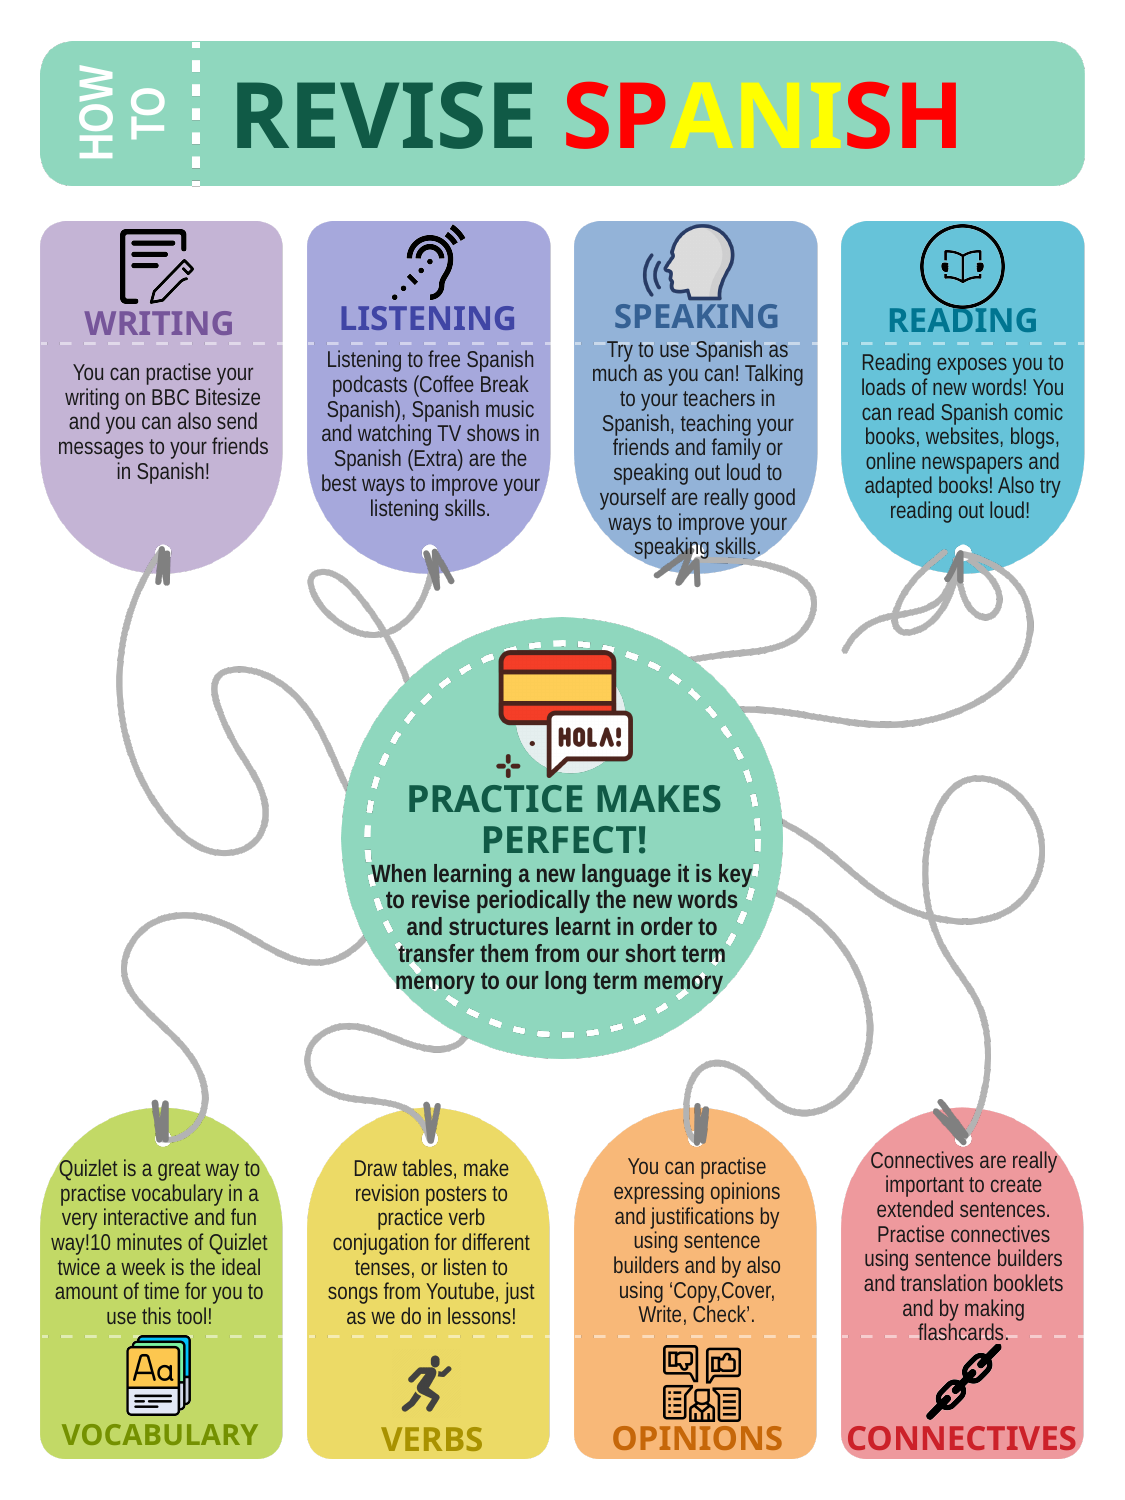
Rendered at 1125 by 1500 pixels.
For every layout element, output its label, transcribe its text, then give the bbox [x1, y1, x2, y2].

list Connectives are really important to create extended sentences. Practise connectives using sentence builders and translation booklets and by making flashcards. [861, 1156, 1067, 1338]
list You can practise expressing opinions and justifications by using sentence builders and by also using ‘Copy,Cover, Write, Check’. [600, 1150, 794, 1332]
list Draw tables, make revision posters to practice verb conjugation for different tenses, or listen to songs from Youtube, just as we do in lessons! [327, 1150, 536, 1336]
list HOW TO [61, 46, 185, 181]
picture [39, 215, 1085, 1459]
list SPEAKING [575, 283, 819, 352]
list READING [841, 287, 1085, 356]
list WRITING [37, 290, 282, 360]
list VOCABULARY [38, 1401, 282, 1470]
list Try to use Spanish as much as you can! Talking to your teachers in Spanish, teaching your friends and family or speaking out loud to yourself are really good ways to improve your speaking skills. [589, 363, 807, 534]
list When learning a new language it is key to revise periodically the new words and structures learnt in order to transfer them from our short term memory to our long term memory [366, 862, 759, 993]
list LISTENING [319, 295, 536, 345]
list CONNECTIVES [822, 1406, 1101, 1475]
list You can practise your writing on BBC Bitesize and you can also send messages to your friends in Spanish! [55, 360, 272, 518]
list VERBS [310, 1406, 554, 1475]
title REVISE SPANISH [229, 45, 1081, 192]
list Listening to free Spanish podcasts (Coffee Break Spanish), Spanish music and watching TV shows in Spanish (Extra) are the best ways to improve your listening skills. [317, 351, 545, 518]
list OPINIONS [575, 1406, 819, 1475]
picture [40, 41, 1085, 187]
list Quizlet is a great way to practise vocabulary in a very interactive and fun way!10 minutes of Quizlet twice a week is the ideal amount of time for you to use this tool! [46, 1135, 273, 1352]
list PRACTICE MAKES PERFECT! [368, 792, 760, 850]
list Reading exposes you to loads of new words! You can read Spanish comic books, websites, blogs, online newspapers and adapted books! Also try reading out loud! [859, 356, 1067, 526]
